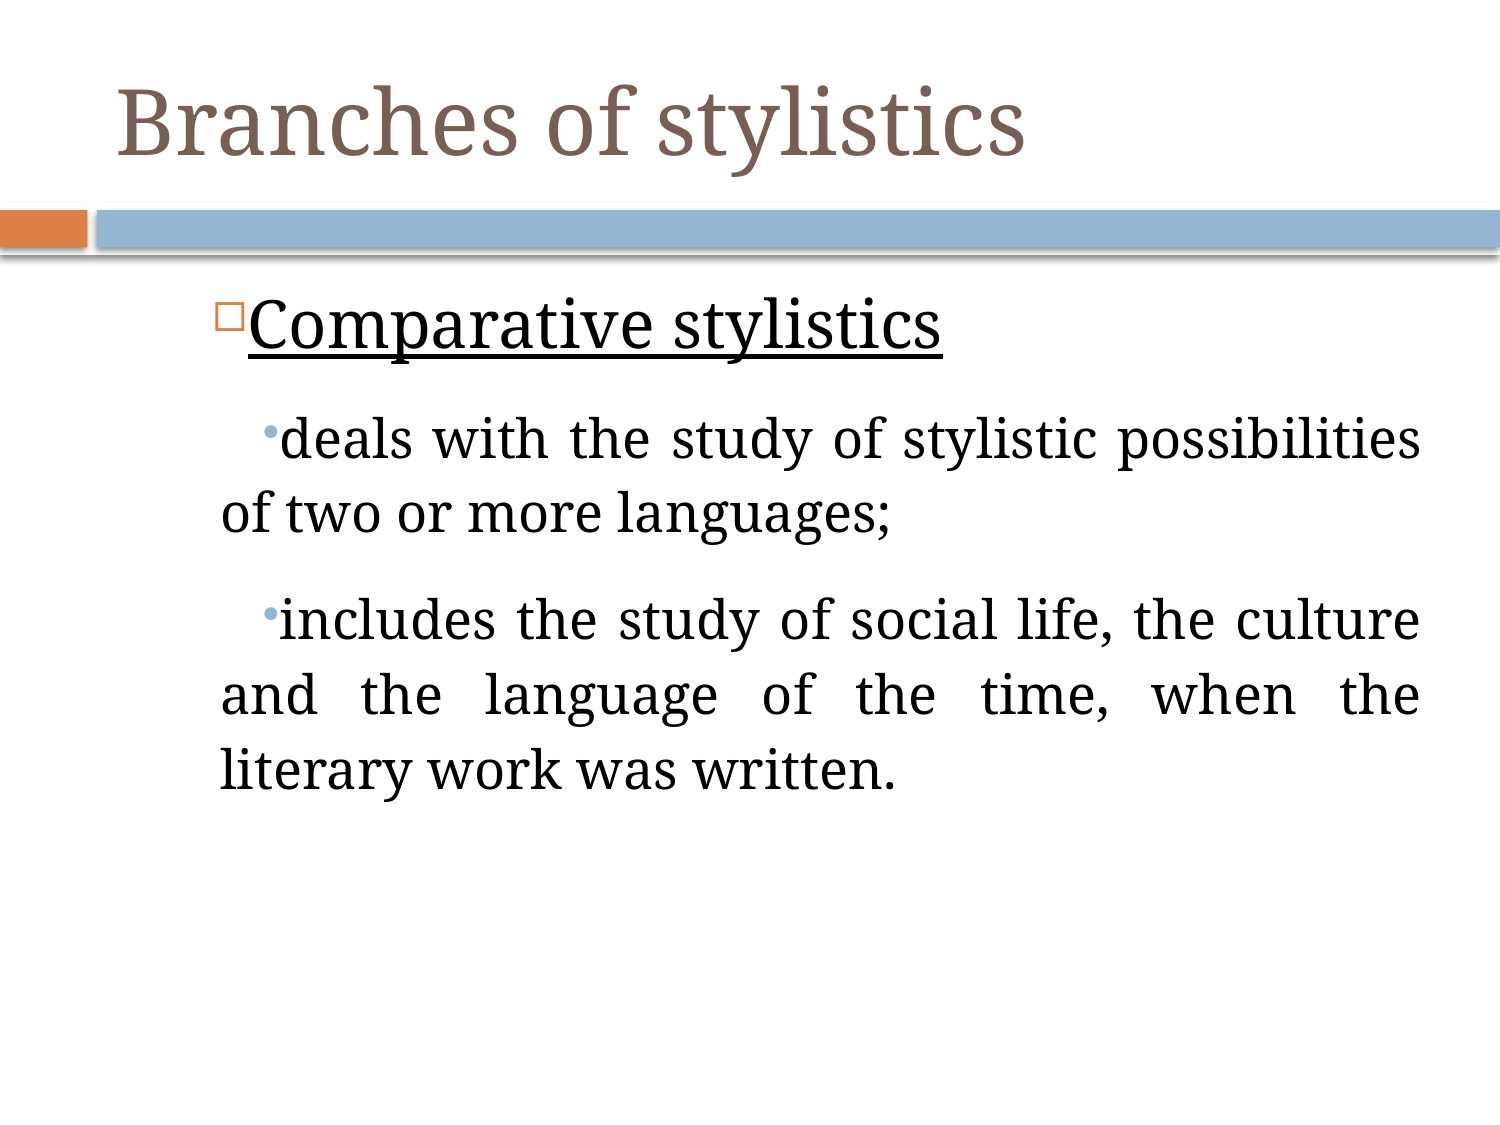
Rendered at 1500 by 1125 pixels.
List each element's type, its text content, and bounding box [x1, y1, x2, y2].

list Comparative stylistics deals with the study of stylistic possibilities of two or more languages; includes the study of social life, the culture and the language of the time, when the literary work was written. [100, 262, 1438, 1000]
title Branches of stylistics [100, 37, 1438, 200]
